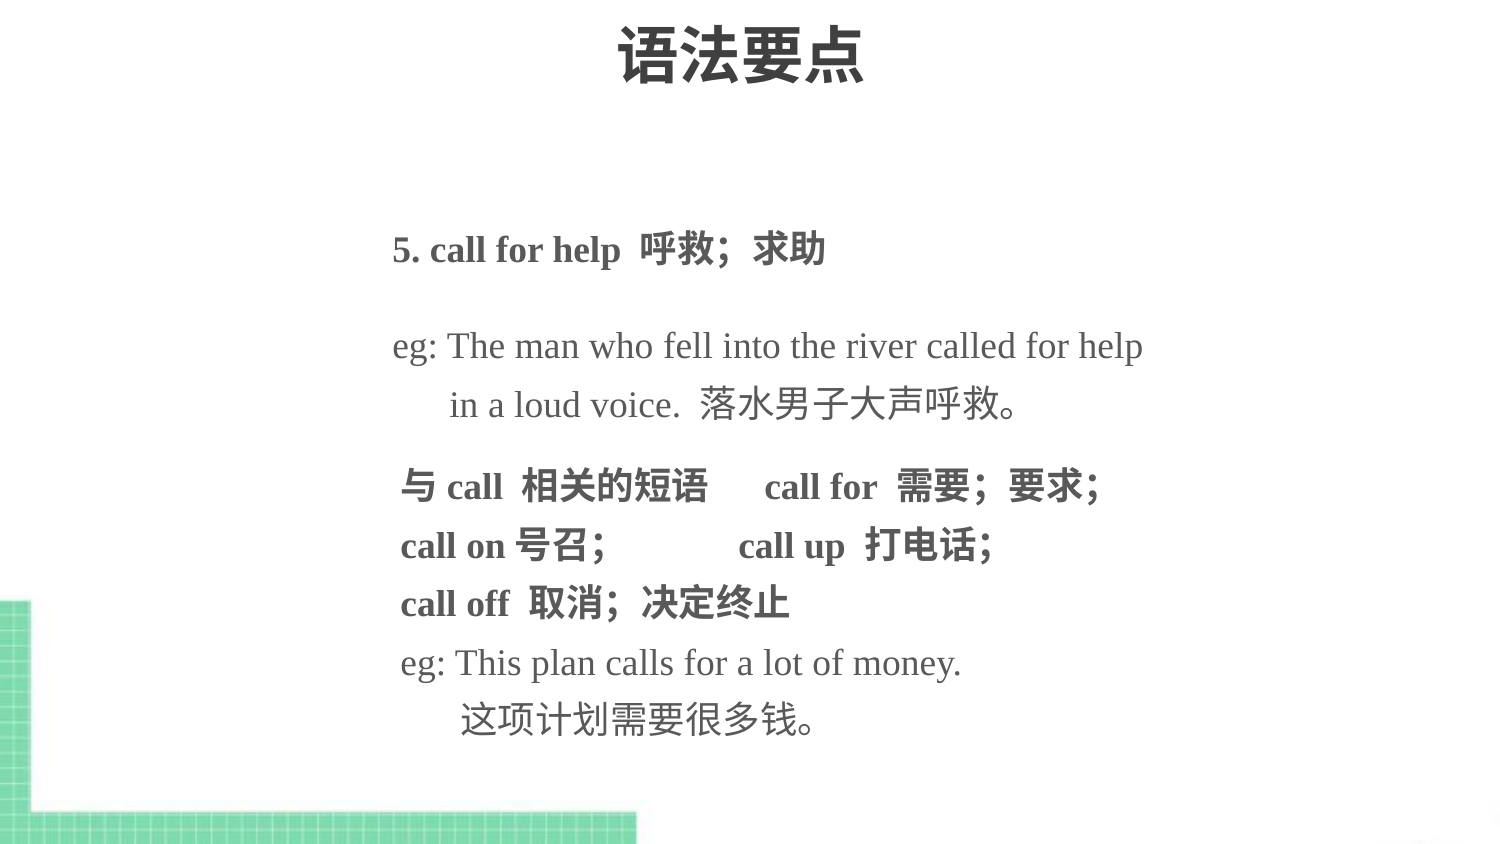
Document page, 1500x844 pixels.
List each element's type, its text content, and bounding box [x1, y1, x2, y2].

text_box eg: The man who fell into the river called for help in a loud voice. 落水男子大声呼救。 [381, 302, 1209, 431]
title 语法要点 [94, 2, 1389, 105]
text_box 与call 相关的短语 call for 需要；要求； call on号召； call up 打电话； call off 取消；决定终止 eg: This plan calls for a lot of money. 这项计划需要很多钱。 [389, 443, 1133, 747]
text_box 5. call for help 呼救；求助 [381, 219, 850, 276]
picture [0, 0, 1500, 844]
